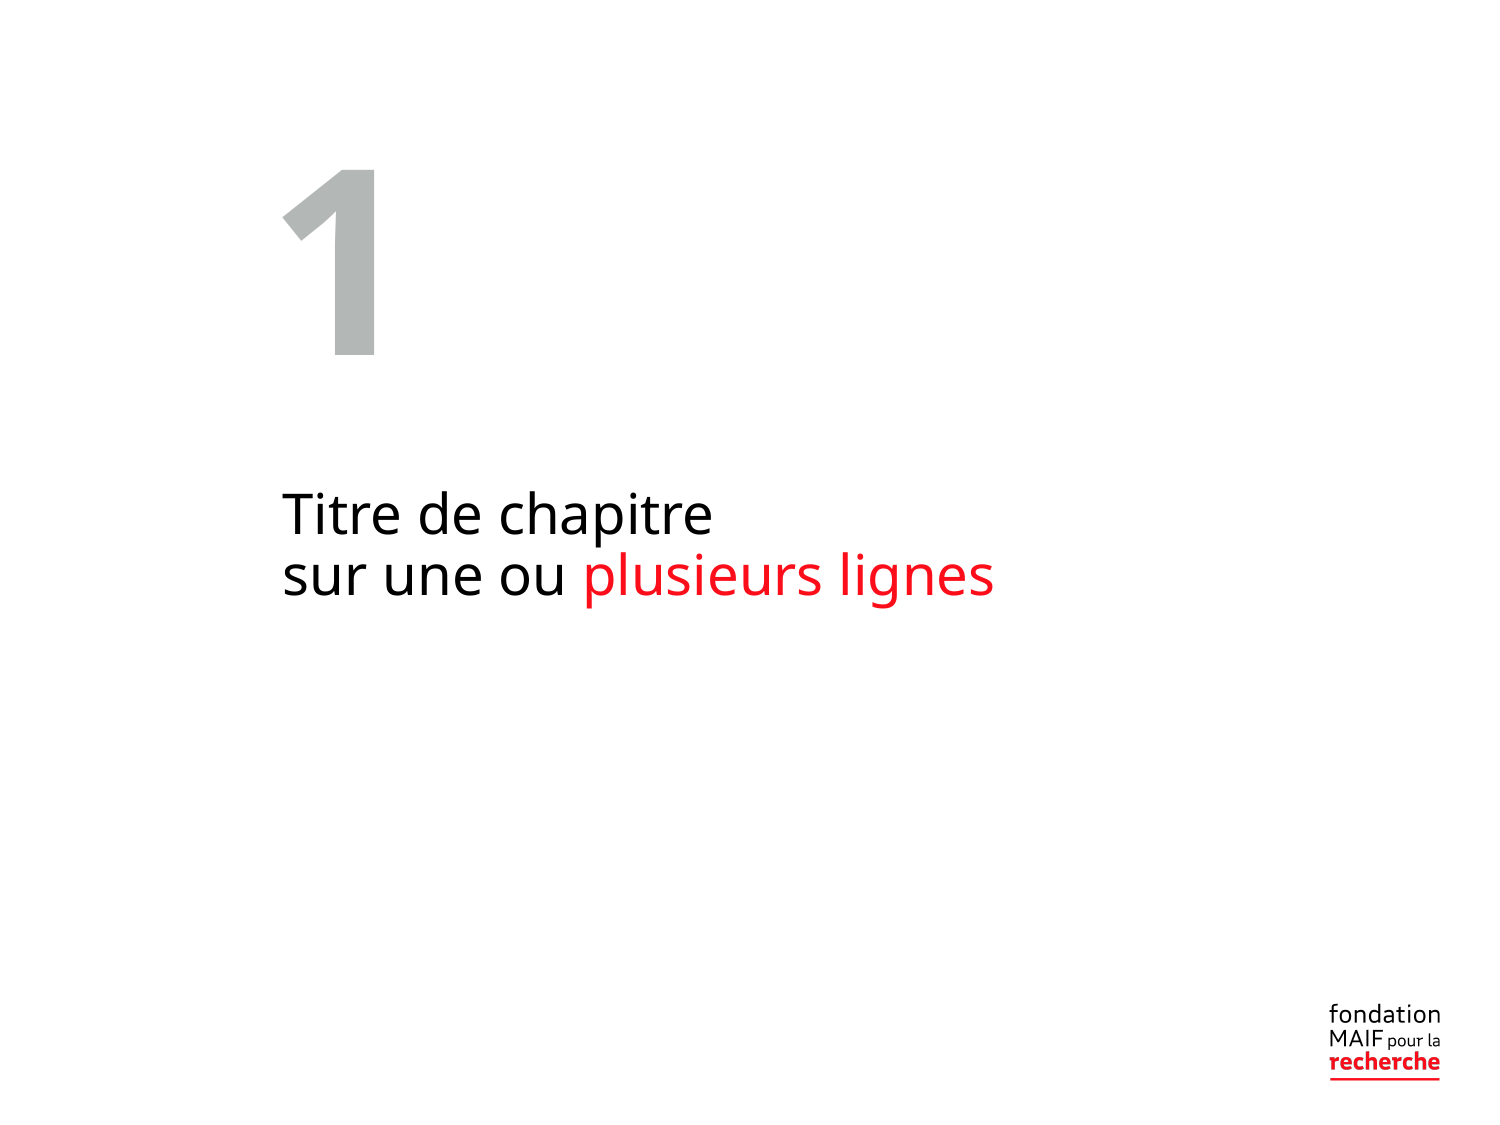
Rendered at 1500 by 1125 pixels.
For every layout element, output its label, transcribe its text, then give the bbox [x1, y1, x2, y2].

title Titre de chapitre sur une ou plusieurs lignes [267, 478, 1288, 548]
list 1 [267, 123, 461, 478]
picture [1314, 987, 1456, 1097]
